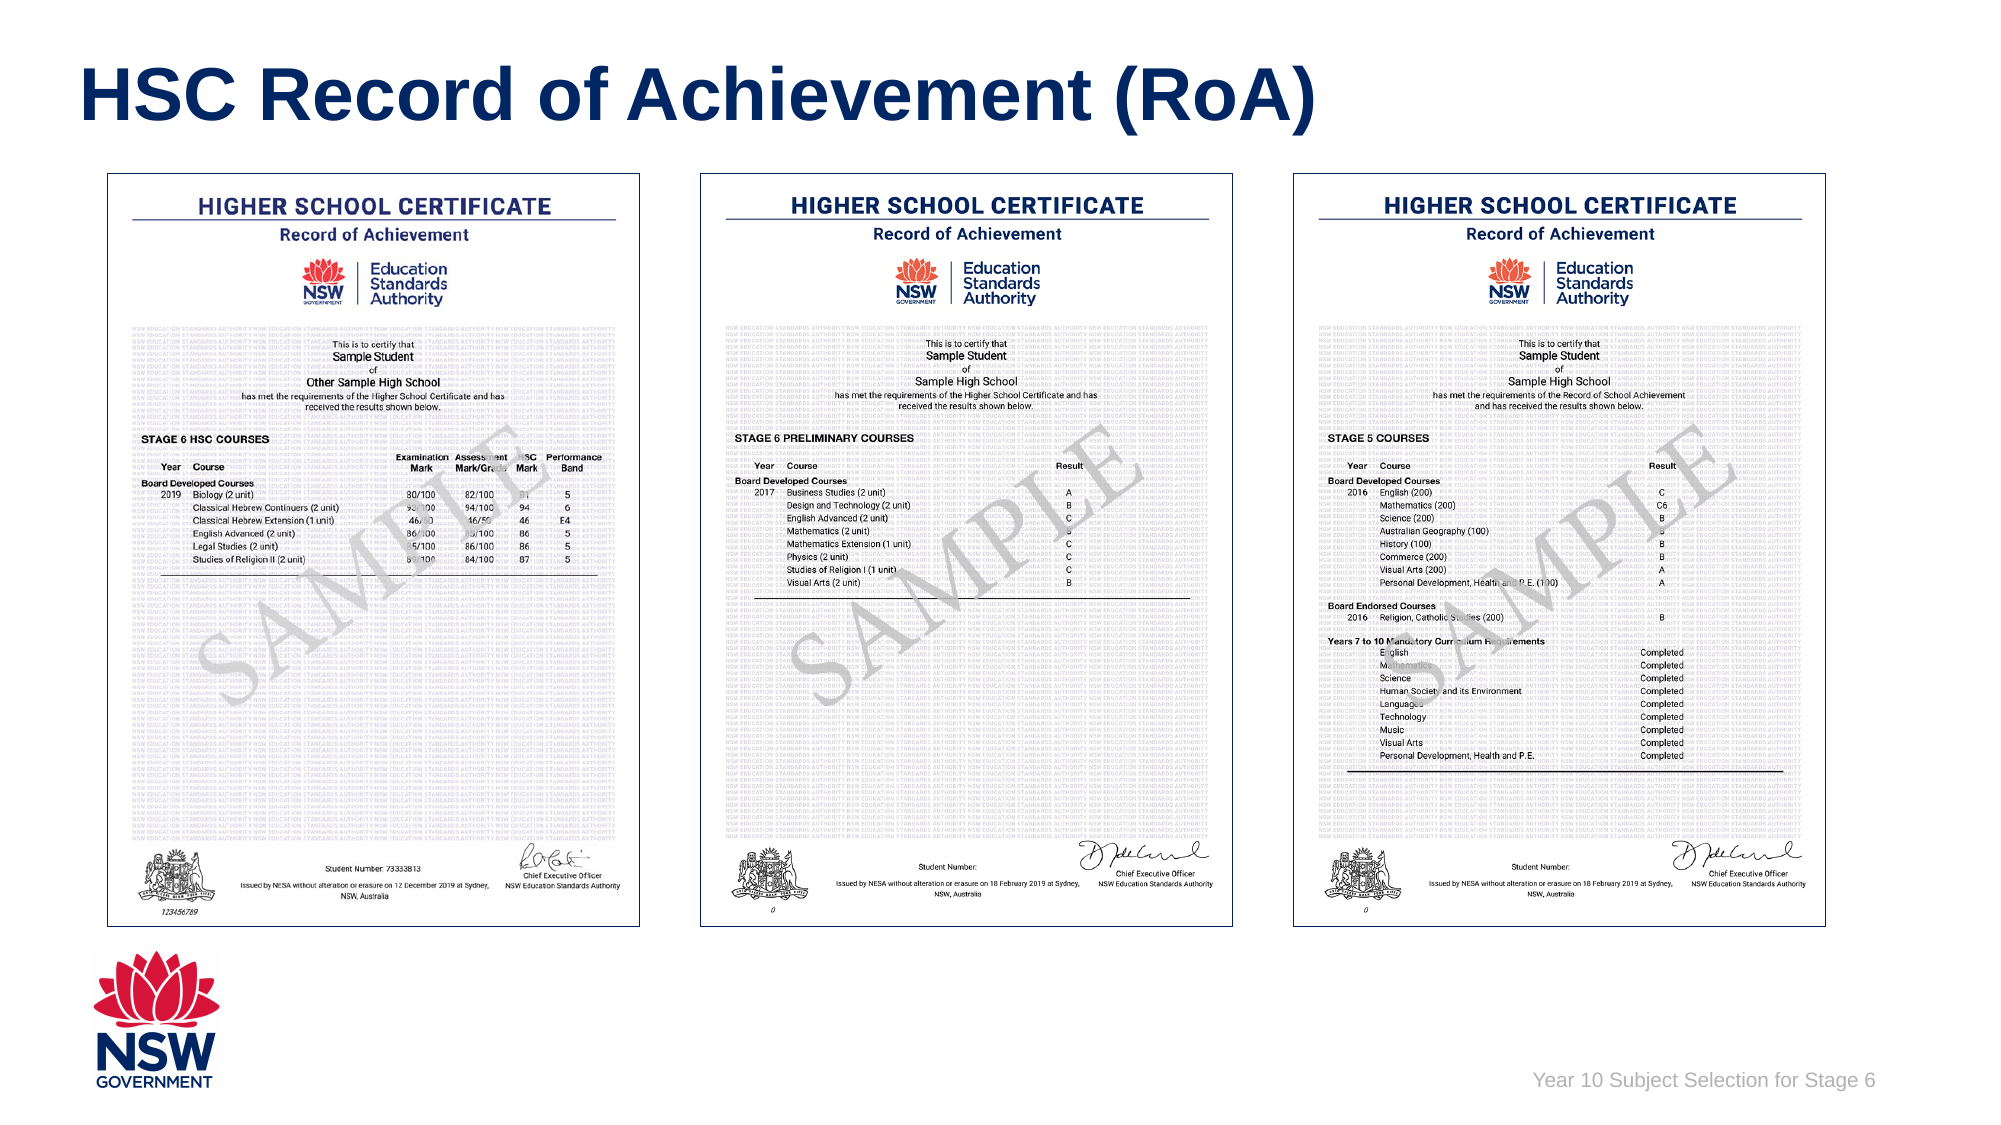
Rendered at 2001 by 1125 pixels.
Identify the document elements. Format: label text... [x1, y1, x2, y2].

picture [1293, 173, 1826, 927]
picture [107, 173, 640, 927]
footer Year 10 Subject Selection for Stage 6 [1201, 1066, 1876, 1092]
title HSC Record of Achievement (RoA) [79, 55, 1980, 138]
picture [700, 173, 1233, 927]
picture [91, 949, 222, 1088]
